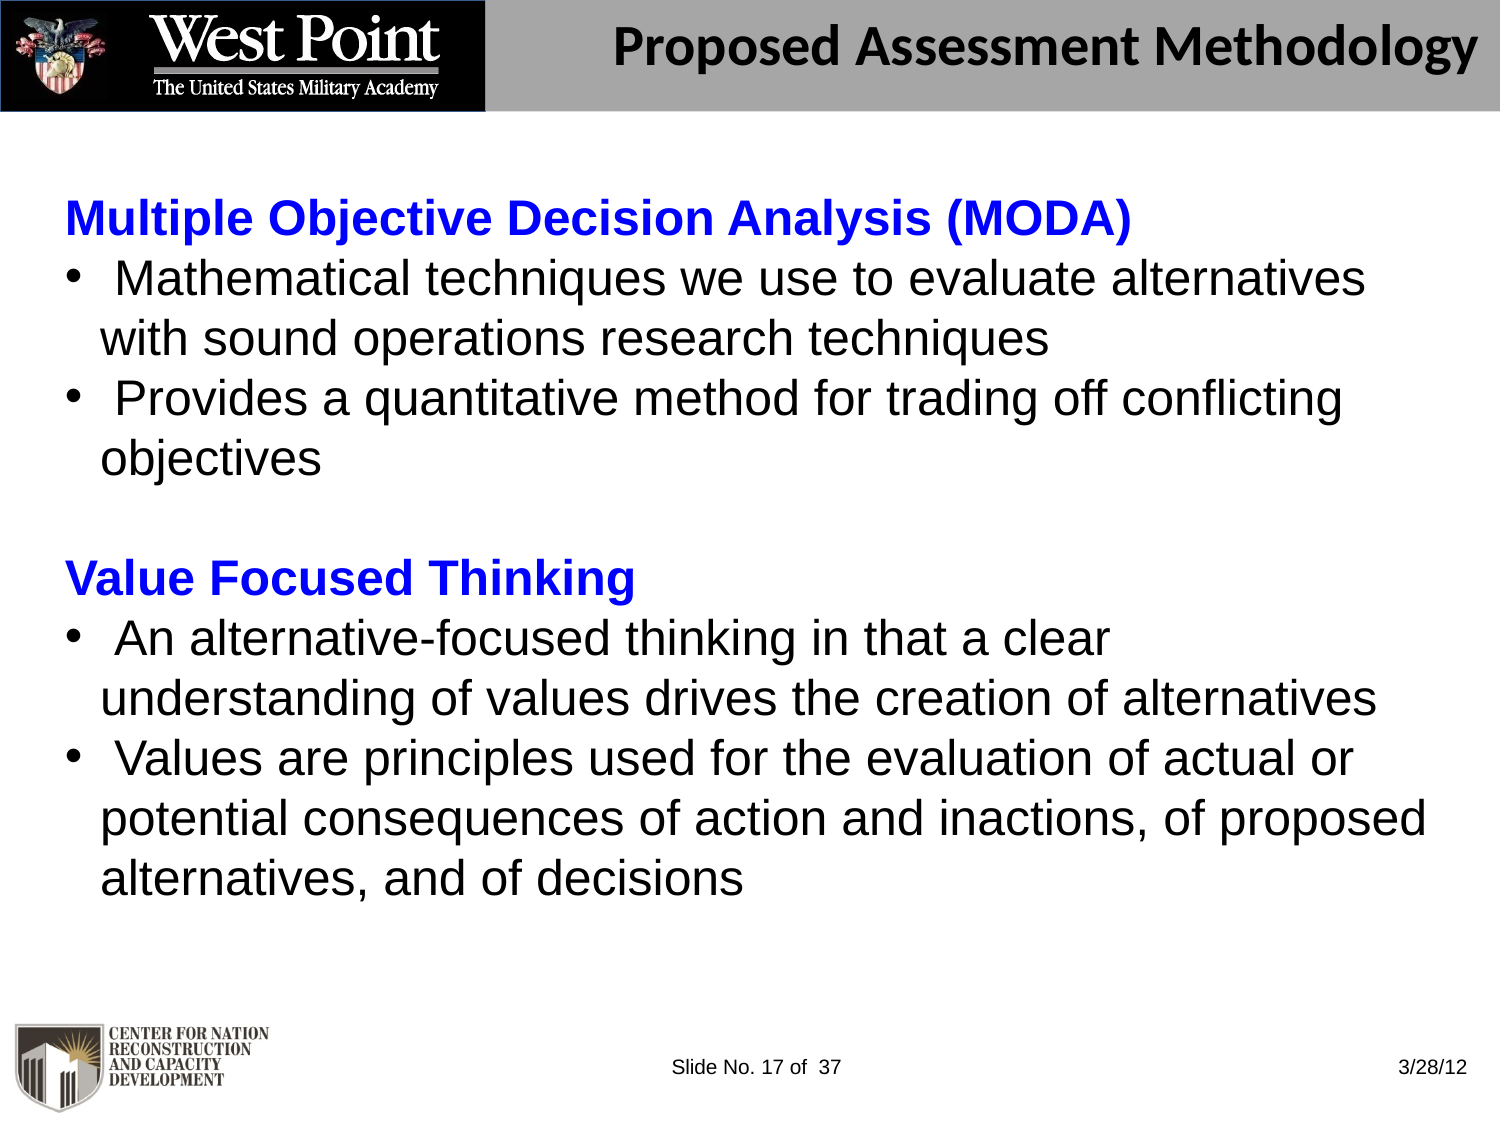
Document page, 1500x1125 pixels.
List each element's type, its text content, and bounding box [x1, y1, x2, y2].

picture [149, 15, 440, 99]
picture [0, 1004, 280, 1125]
text_box Multiple Objective Decision Analysis (MODA) Mathematical techniques we use to evaluate alternatives with sound operations research techniques Provides a quantitative method for trading off conflicting objectives Value Focused Thinking An alternative-focused thinking in that a clear understanding of values drives the creation of alternatives Values are principles used for the evaluation of actual or potential consequences of action and inactions, of proposed alternatives, and of decisions [49, 177, 1448, 983]
picture [12, 12, 108, 100]
text_box Proposed Assessment Methodology [598, 0, 1495, 85]
